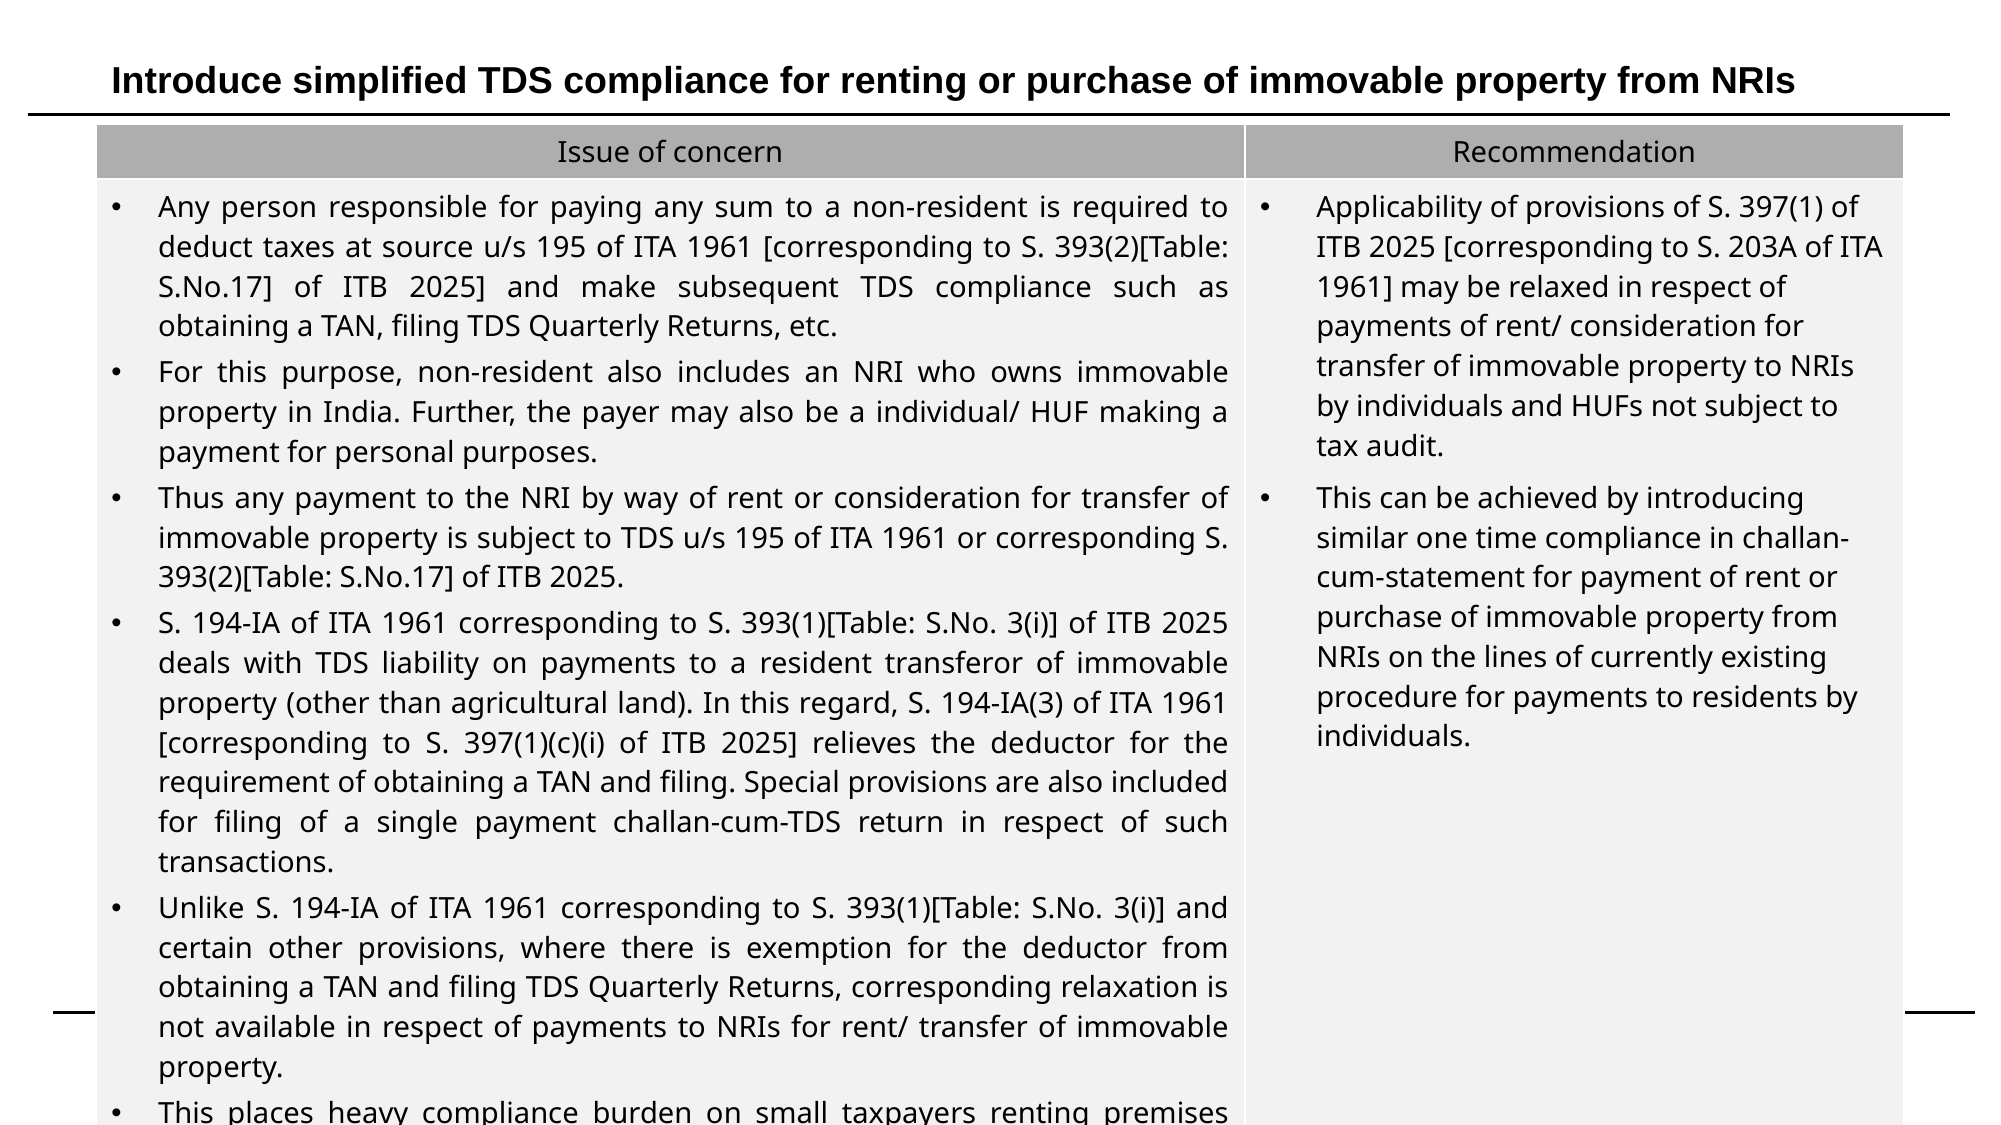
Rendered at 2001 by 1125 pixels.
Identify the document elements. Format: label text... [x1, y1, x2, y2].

table_header Issue of concern [97, 125, 1244, 178]
table_cell Any person responsible for paying any sum to a non-resident is required to deduct taxes at source u/s 195 of ITA 1961 [corresponding to S. 393(2)[Table: S.No.17] of ITB 2025] and make subsequent TDS compliance such as obtaining a TAN, filing TDS Quarterly Returns, etc. For this purpose, non-resident also includes an NRI who owns immovable property in India. Further, the payer may also be a individual/ HUF making a payment for personal purposes. Thus any payment to the NRI by way of rent or consideration for transfer of immovable property is subject to TDS u/s 195 of ITA 1961 or corresponding S. 393(2)[Table: S.No.17] of ITB 2025. S. 194-IA of ITA 1961 corresponding to S. 393(1)[Table: S.No. 3(i)] of ITB 2025 deals with TDS liability on payments to a resident transferor of immovable property (other than agricultural land). In this regard, S. 194-IA(3) of ITA 1961 [corresponding to S. 397(1)(c)(i) of ITB 2025] relieves the deductor for the requirement of obtaining a TAN and filing. Special provisions are also included for filing of a single payment challan-cum-TDS return in respect of such transactions. Unlike S. 194-IA of ITA 1961 corresponding to S. 393(1)[Table: S.No. 3(i)] and certain other provisions, where there is exemption for the deductor from obtaining a TAN and filing TDS Quarterly Returns, corresponding relaxation is not available in respect of payments to NRIs for rent/ transfer of immovable property. This places heavy compliance burden on small taxpayers renting premises from such NRI to obtain TAN and make TDS Quarterly Return Filing compliances [97, 180, 1244, 1125]
table_header Recommendation [1246, 125, 1903, 178]
table_cell Applicability of provisions of S. 397(1) of ITB 2025 [corresponding to S. 203A of ITA 1961] may be relaxed in respect of payments of rent/ consideration for transfer of immovable property to NRIs by individuals and HUFs not subject to tax audit. This can be achieved by introducing similar one time compliance in challan-cum-statement for payment of rent or purchase of immovable property from NRIs on the lines of currently existing procedure for payments to residents by individuals. [1246, 180, 1903, 1125]
list Introduce simplified TDS compliance for renting or purchase of immovable property from NRIs [96, 53, 1820, 123]
